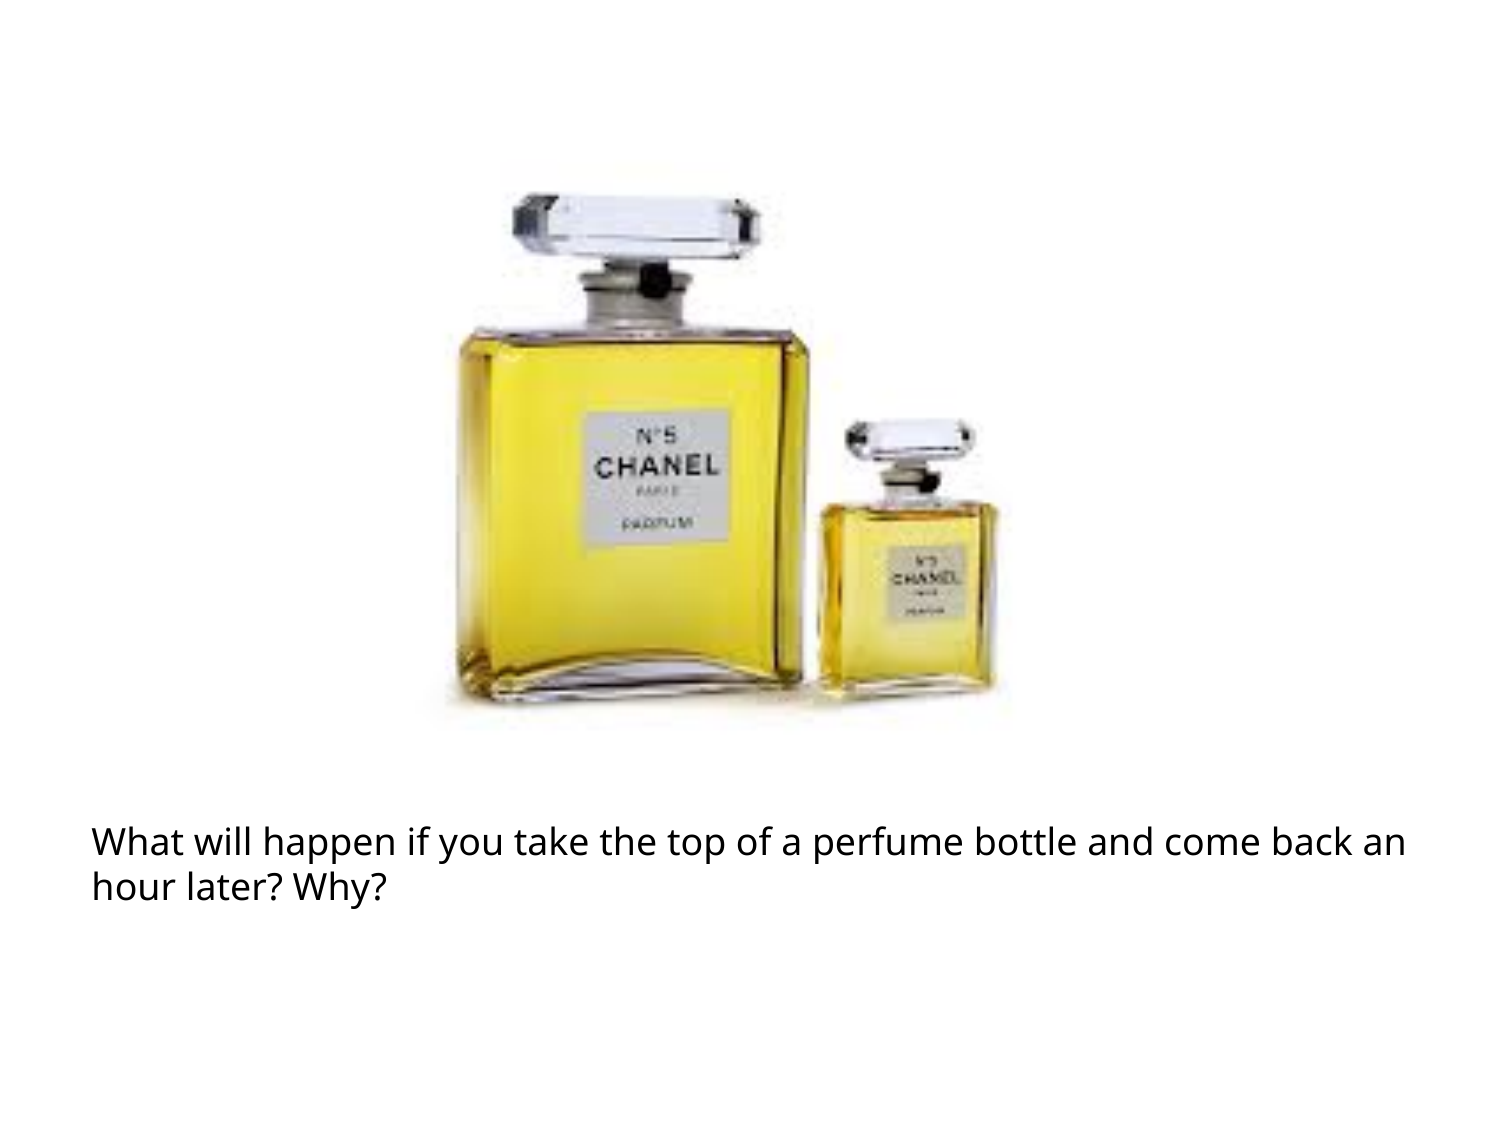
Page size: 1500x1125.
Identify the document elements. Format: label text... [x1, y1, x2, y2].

text_box What will happen if you take the top of a perfume bottle and come back an hour later? Why? [76, 810, 1436, 916]
picture [277, 51, 1193, 738]
